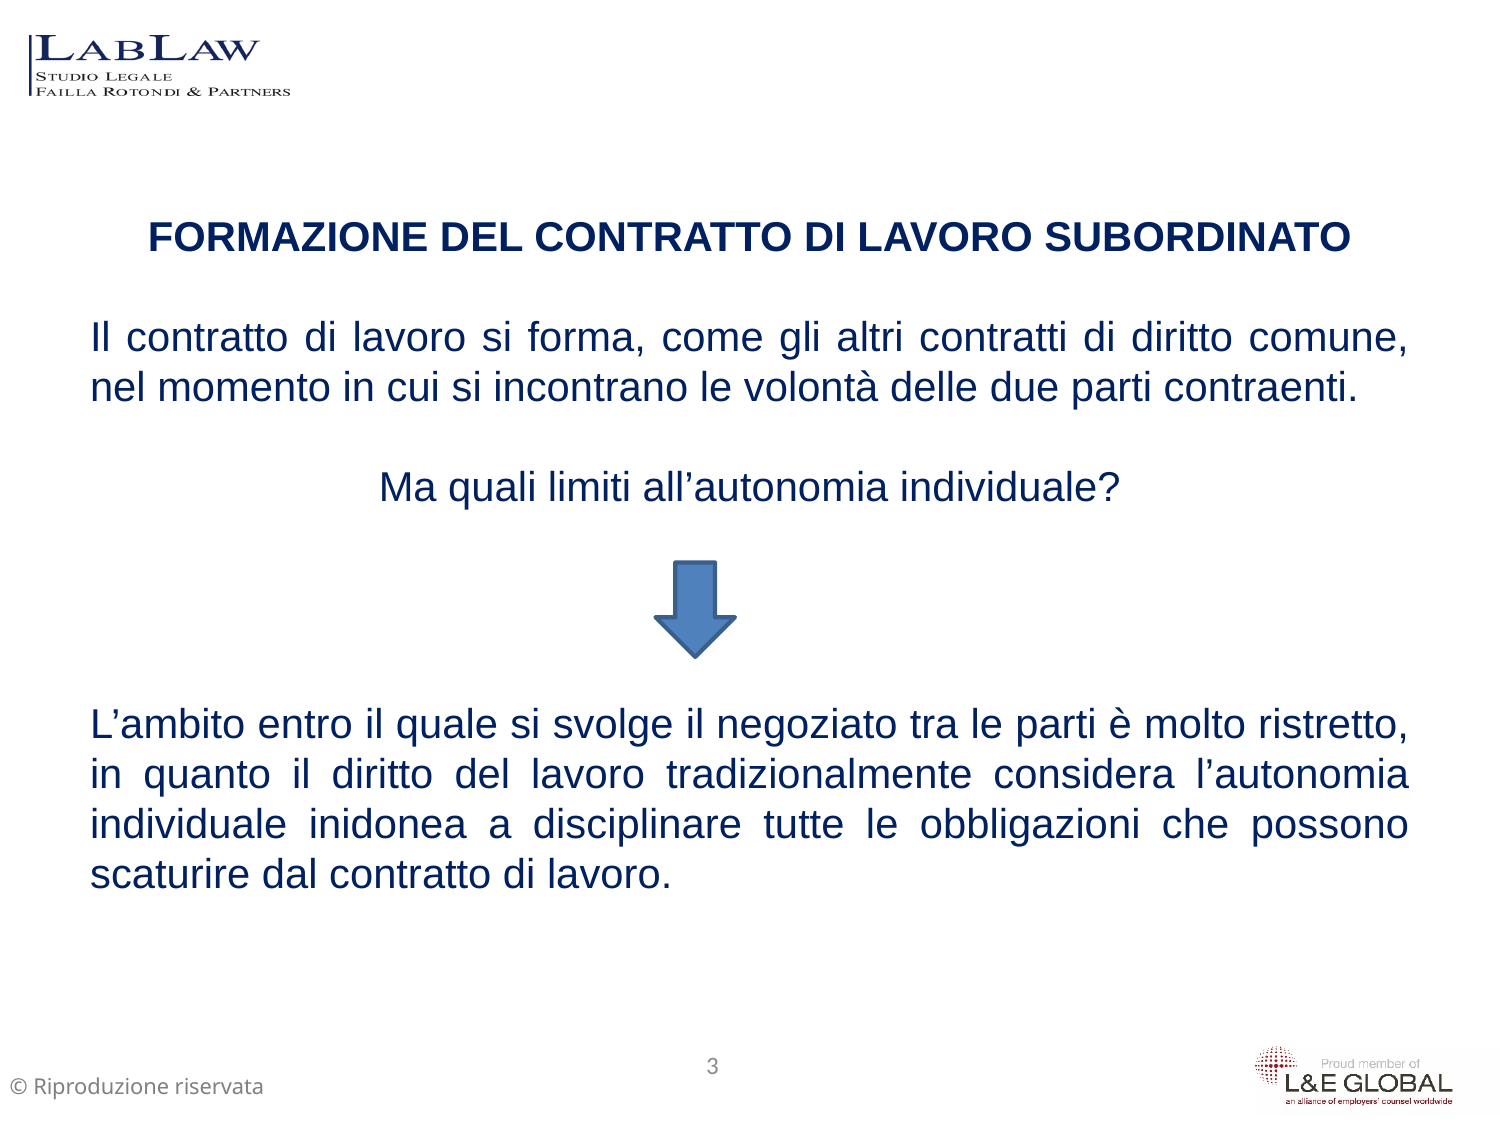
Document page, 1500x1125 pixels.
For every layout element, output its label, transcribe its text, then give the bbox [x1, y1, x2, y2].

picture [29, 34, 290, 96]
text_box 3 [537, 1034, 888, 1095]
text_box [653, 560, 737, 660]
list FORMAZIONE DEL CONTRATTO DI LAVORO SUBORDINATO Il contratto di lavoro si forma, come gli altri contratti di diritto comune, nel momento in cui si incontrano le volontà delle due parti contraenti. Ma quali limiti all’autonomia individuale? L’ambito entro il quale si svolge il negoziato tra le parti è molto ristretto, in quanto il diritto del lavoro tradizionalmente considera l’autonomia individuale inidonea a disciplinare tutte le obbligazioni che possono scaturire dal contratto di lavoro. [74, 148, 1426, 1009]
picture [1255, 1046, 1500, 1116]
text_box © Riproduzione riservata [0, 1064, 280, 1106]
